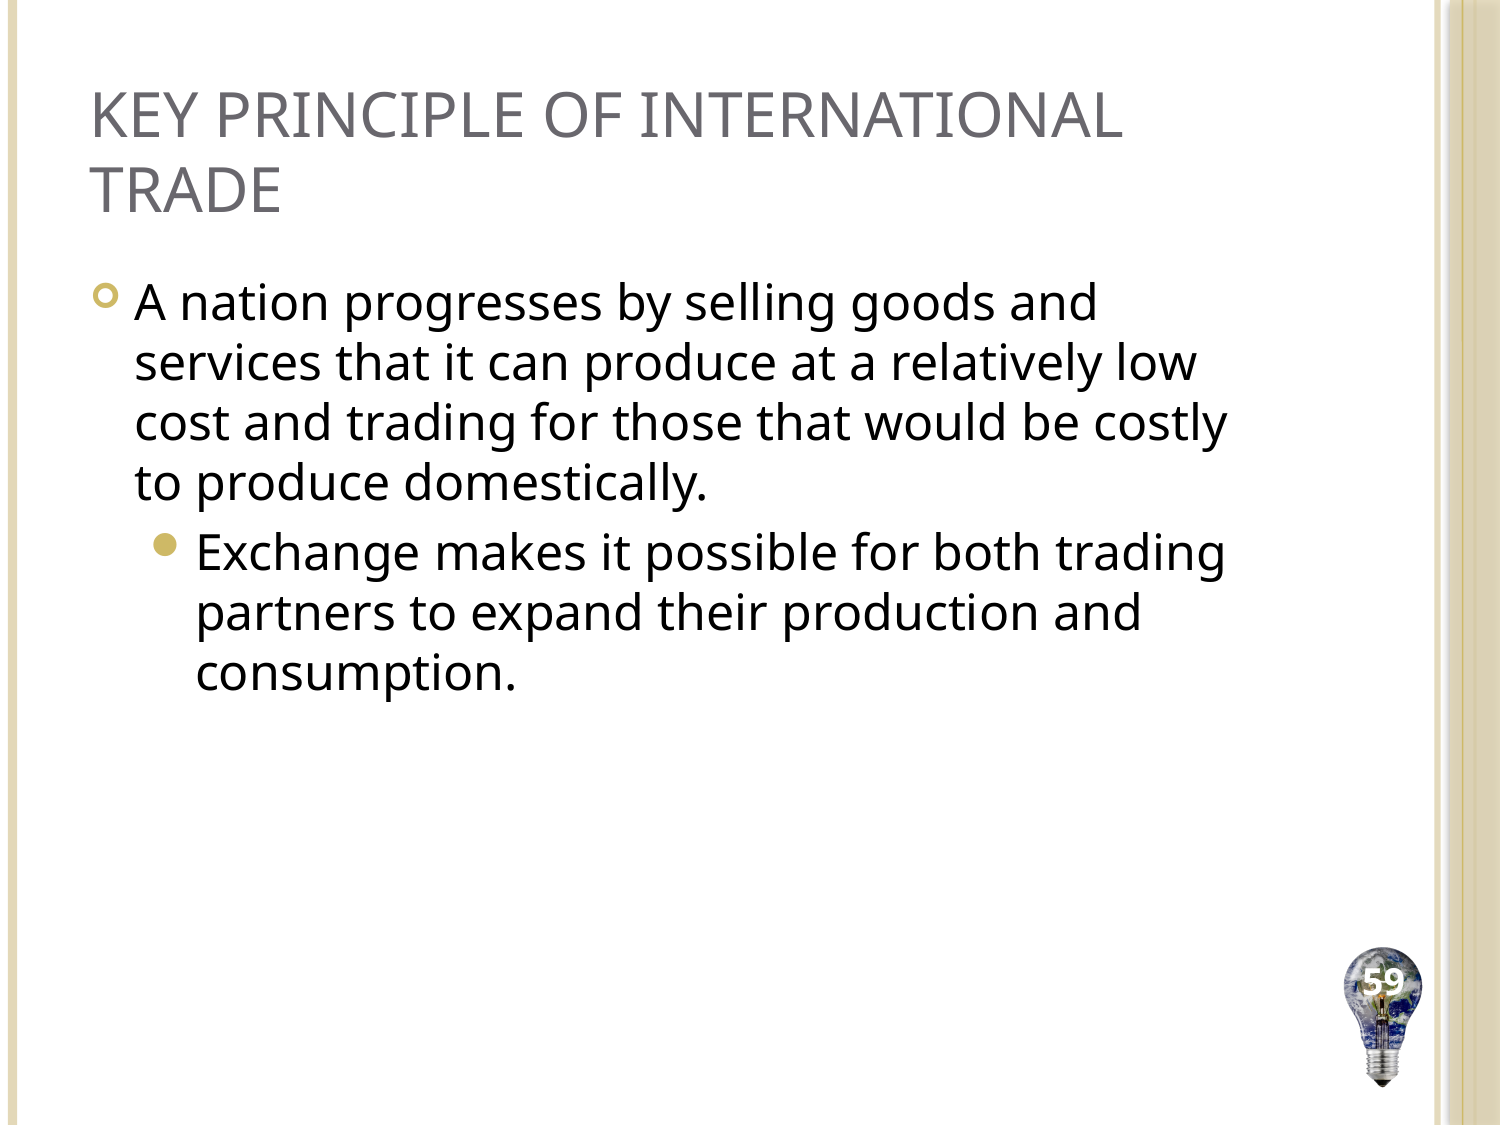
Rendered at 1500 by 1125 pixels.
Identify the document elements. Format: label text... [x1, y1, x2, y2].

picture [1327, 933, 1434, 1099]
slide_number 59 [1333, 940, 1434, 1026]
title Key principle of International Trade [75, 45, 1300, 233]
list A nation progresses by selling goods and services that it can produce at a relatively low cost and trading for those that would be costly to produce domestically. Exchange makes it possible for both trading partners to expand their production and consumption. [74, 262, 1301, 1063]
